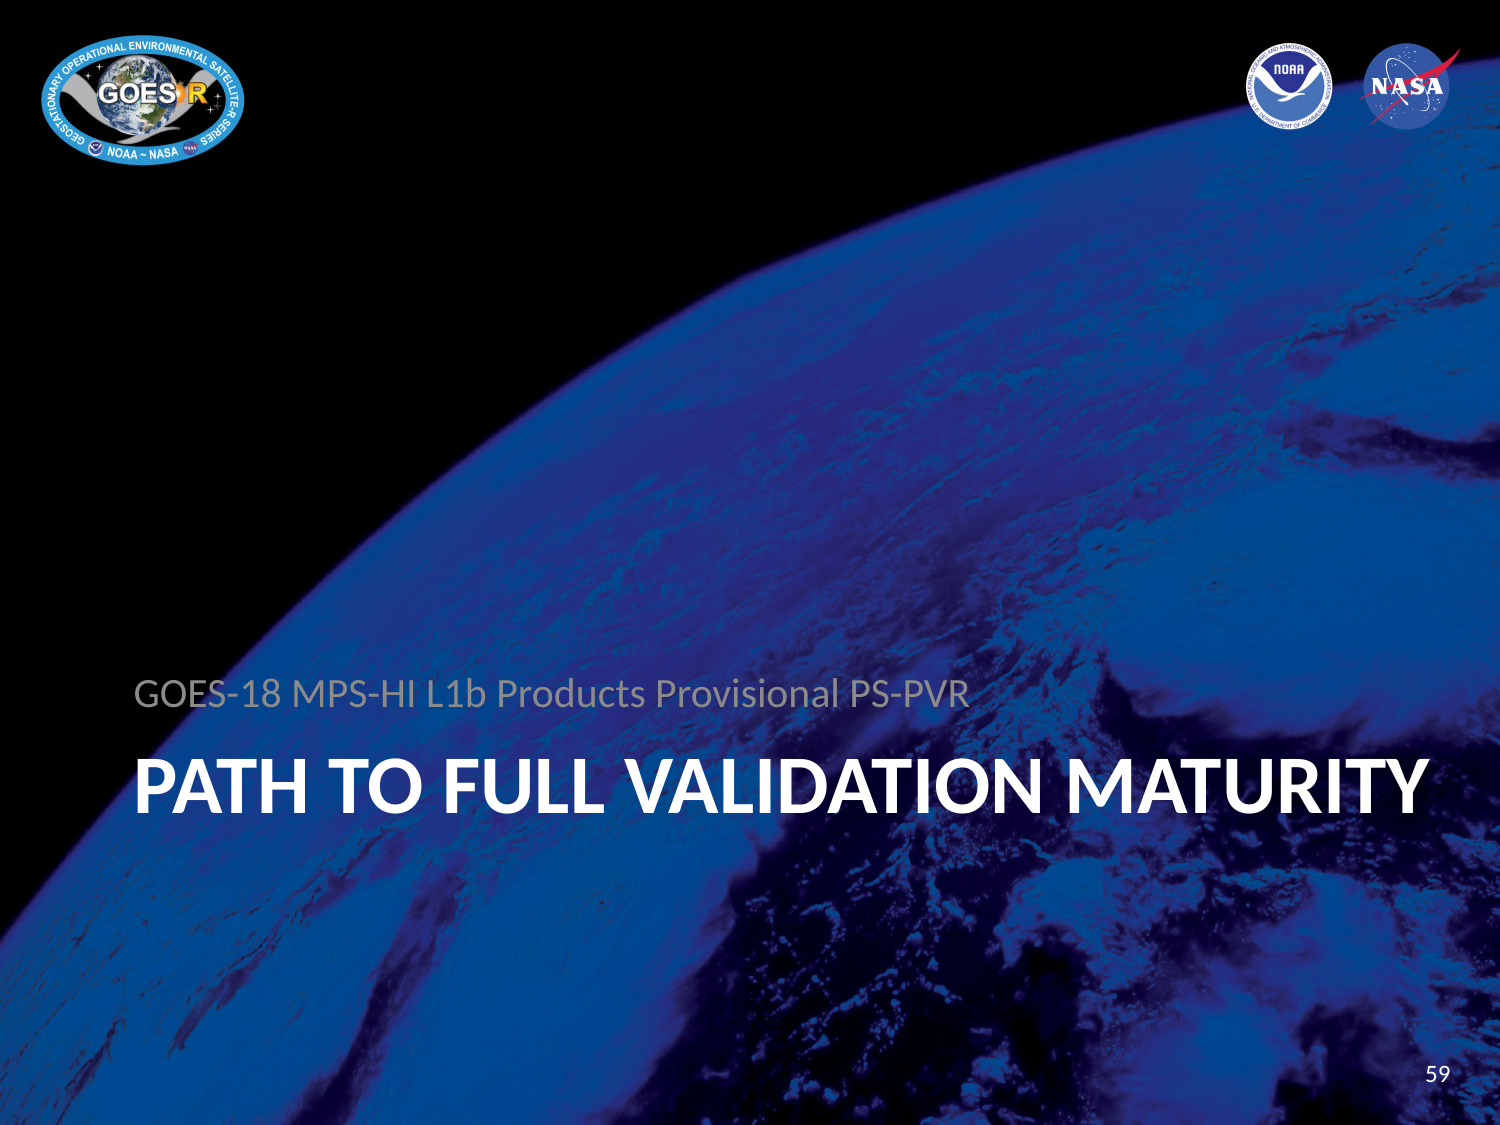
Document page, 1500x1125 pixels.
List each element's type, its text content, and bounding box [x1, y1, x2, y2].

list GOES-18 MPS-HI L1b Products Provisional PS-PVR [118, 476, 1394, 723]
picture [0, 0, 1500, 1125]
slide_number 59 [1353, 1042, 1466, 1103]
title Path to full Validation Maturity [118, 722, 1450, 947]
